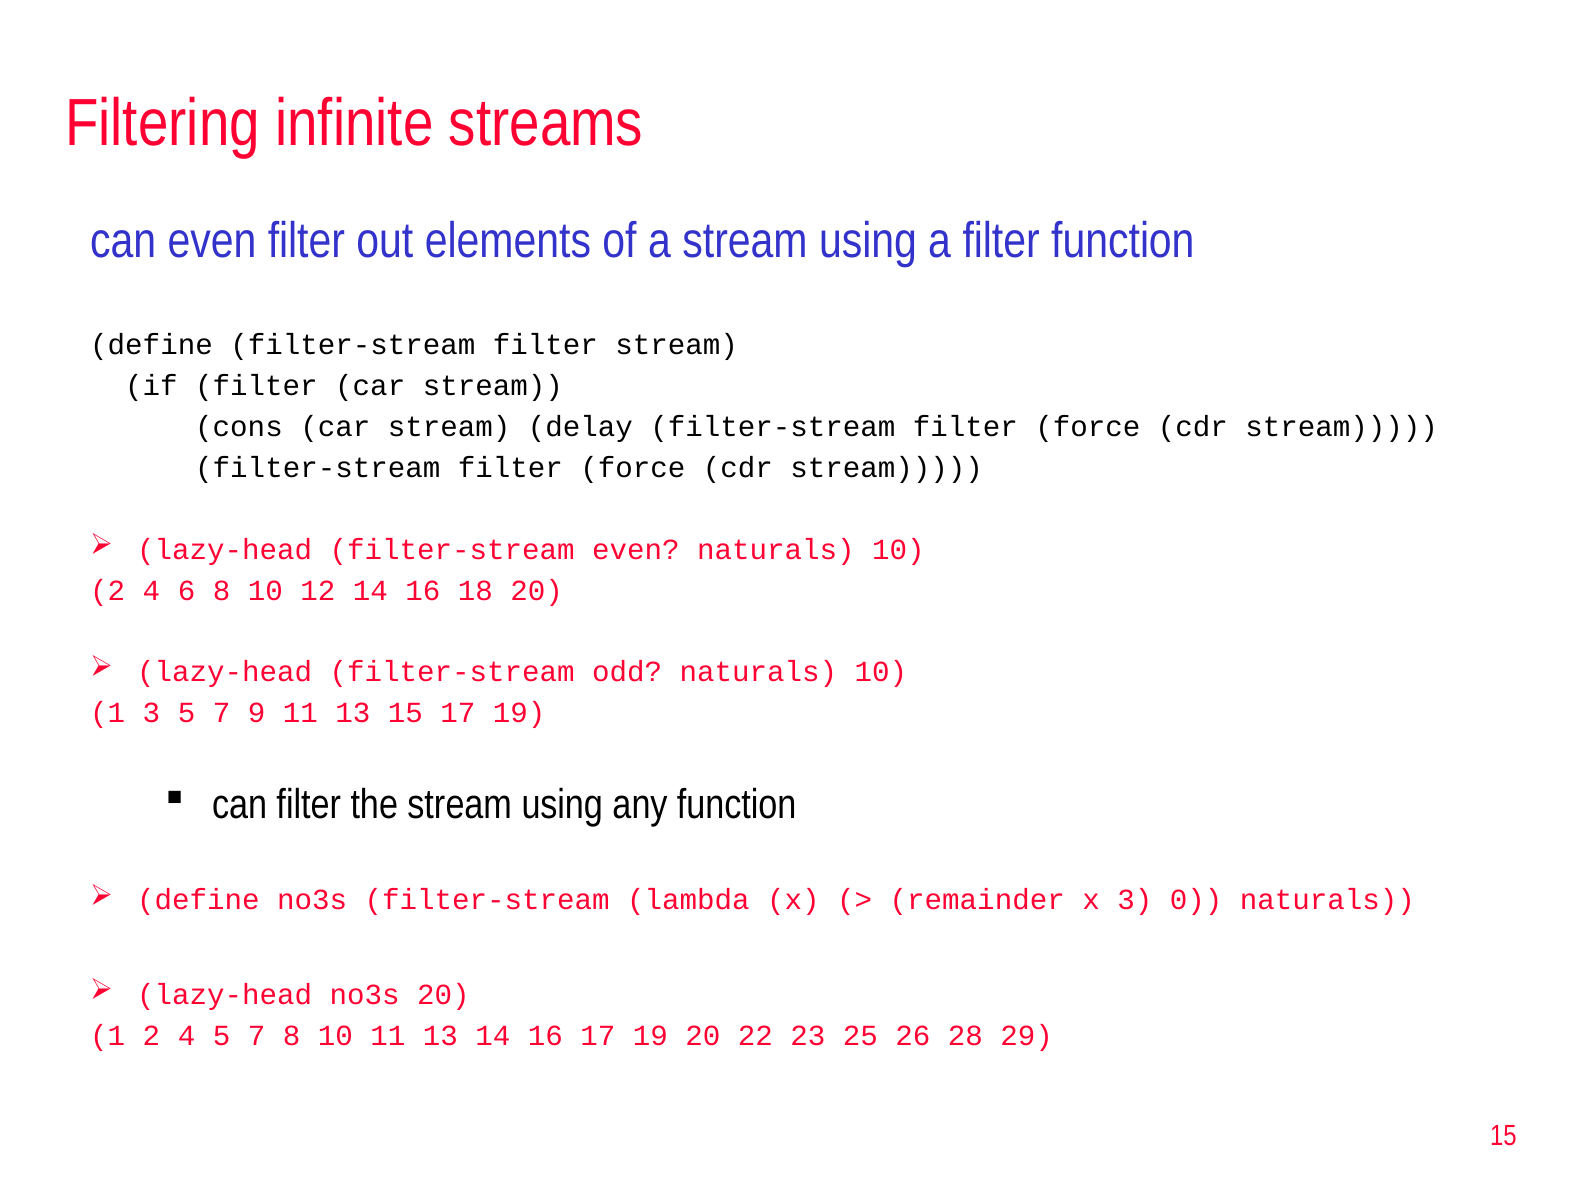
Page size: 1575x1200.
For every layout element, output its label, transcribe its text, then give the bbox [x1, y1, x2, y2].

title Filtering infinite streams [50, 62, 1538, 175]
slide_number 15 [1203, 1092, 1532, 1174]
list can even filter out elements of a stream using a filter function (define (filter-stream filter stream) (if (filter (car stream)) (cons (car stream) (delay (filter-stream filter (force (cdr stream))))) (filter-stream filter (force (cdr stream))))) (lazy-head (filter-stream even? naturals) 10) (2 4 6 8 10 12 14 16 18 20) (lazy-head (filter-stream odd? naturals) 10) (1 3 5 7 9 11 13 15 17 19) can filter the stream using any function (define no3s (filter-stream (lambda (x) (> (remainder x 3) 0)) naturals)) (lazy-head no3s 20) (1 2 4 5 7 8 10 11 13 14 16 17 19 20 22 23 25 26 28 29) [75, 200, 1541, 1088]
